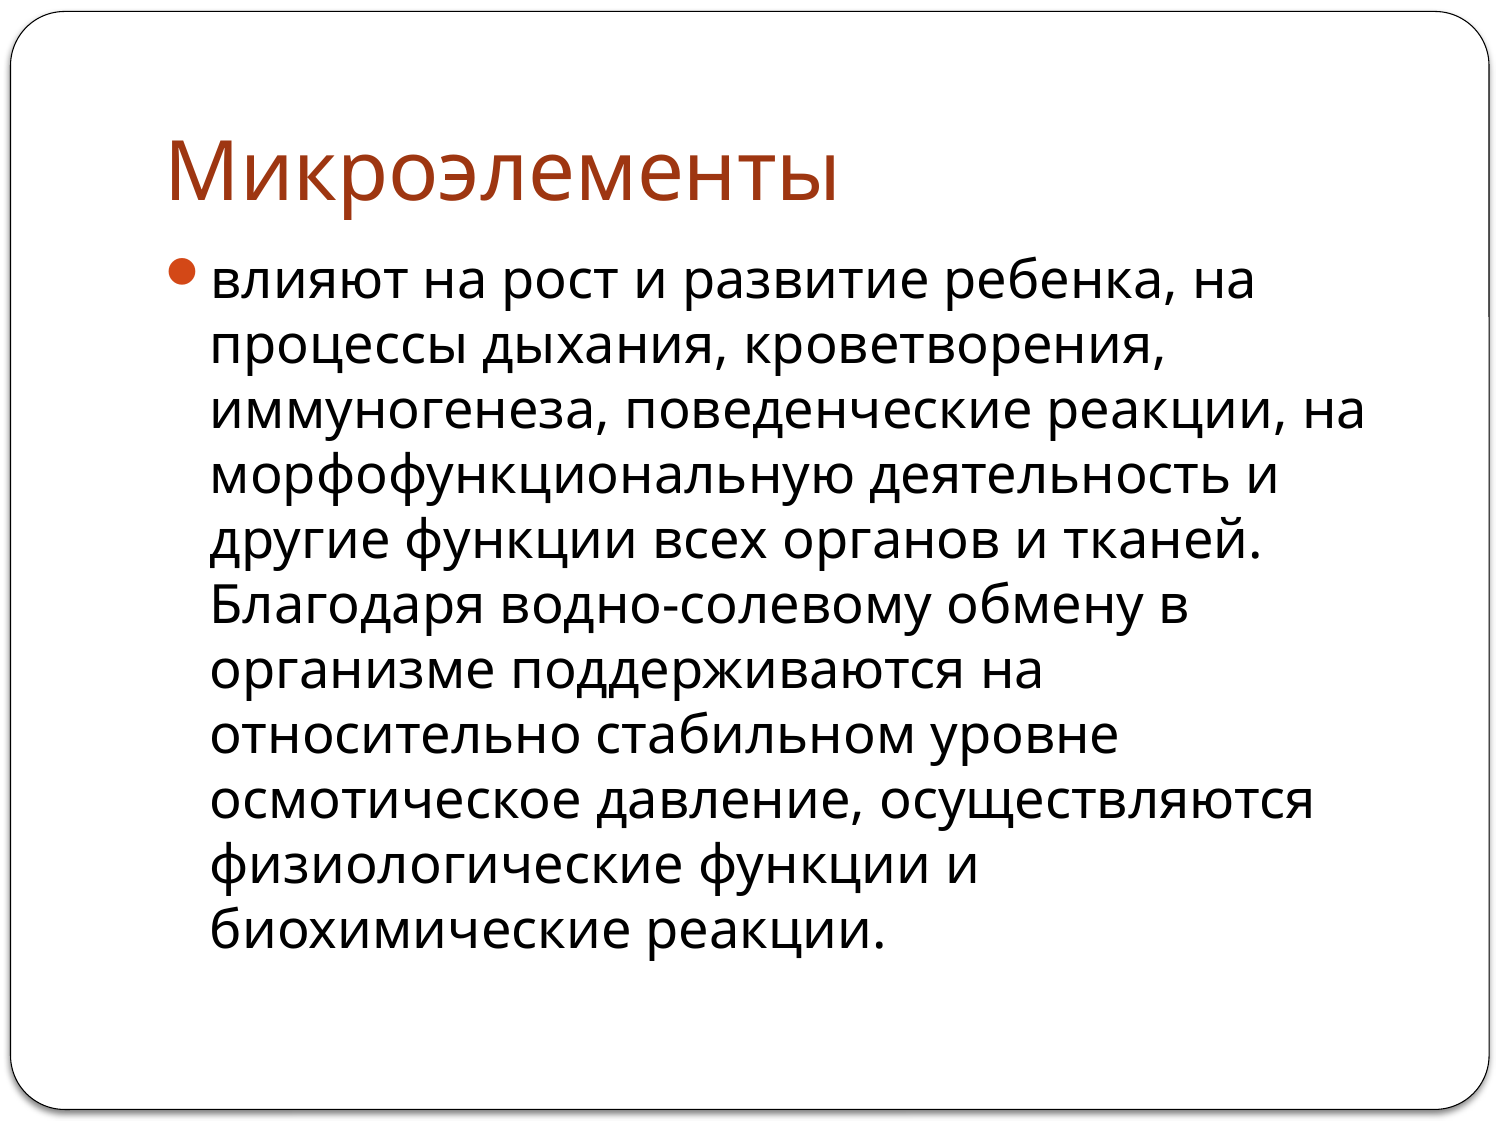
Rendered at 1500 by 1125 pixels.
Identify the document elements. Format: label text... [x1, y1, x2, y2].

title Микроэлементы [150, 45, 1425, 233]
list влияют на рост и развитие ребенка, на процессы дыхания, кроветворения, иммуногенеза, поведенческие реакции, на морфофункциональную деятельность и другие функции всех органов и тканей. Благодаря водно-солевому обмену в организме поддерживаются на относительно стабильном уровне осмотическое давление, осуществляются физиологические функции и биохимические реакции. [150, 237, 1425, 988]
